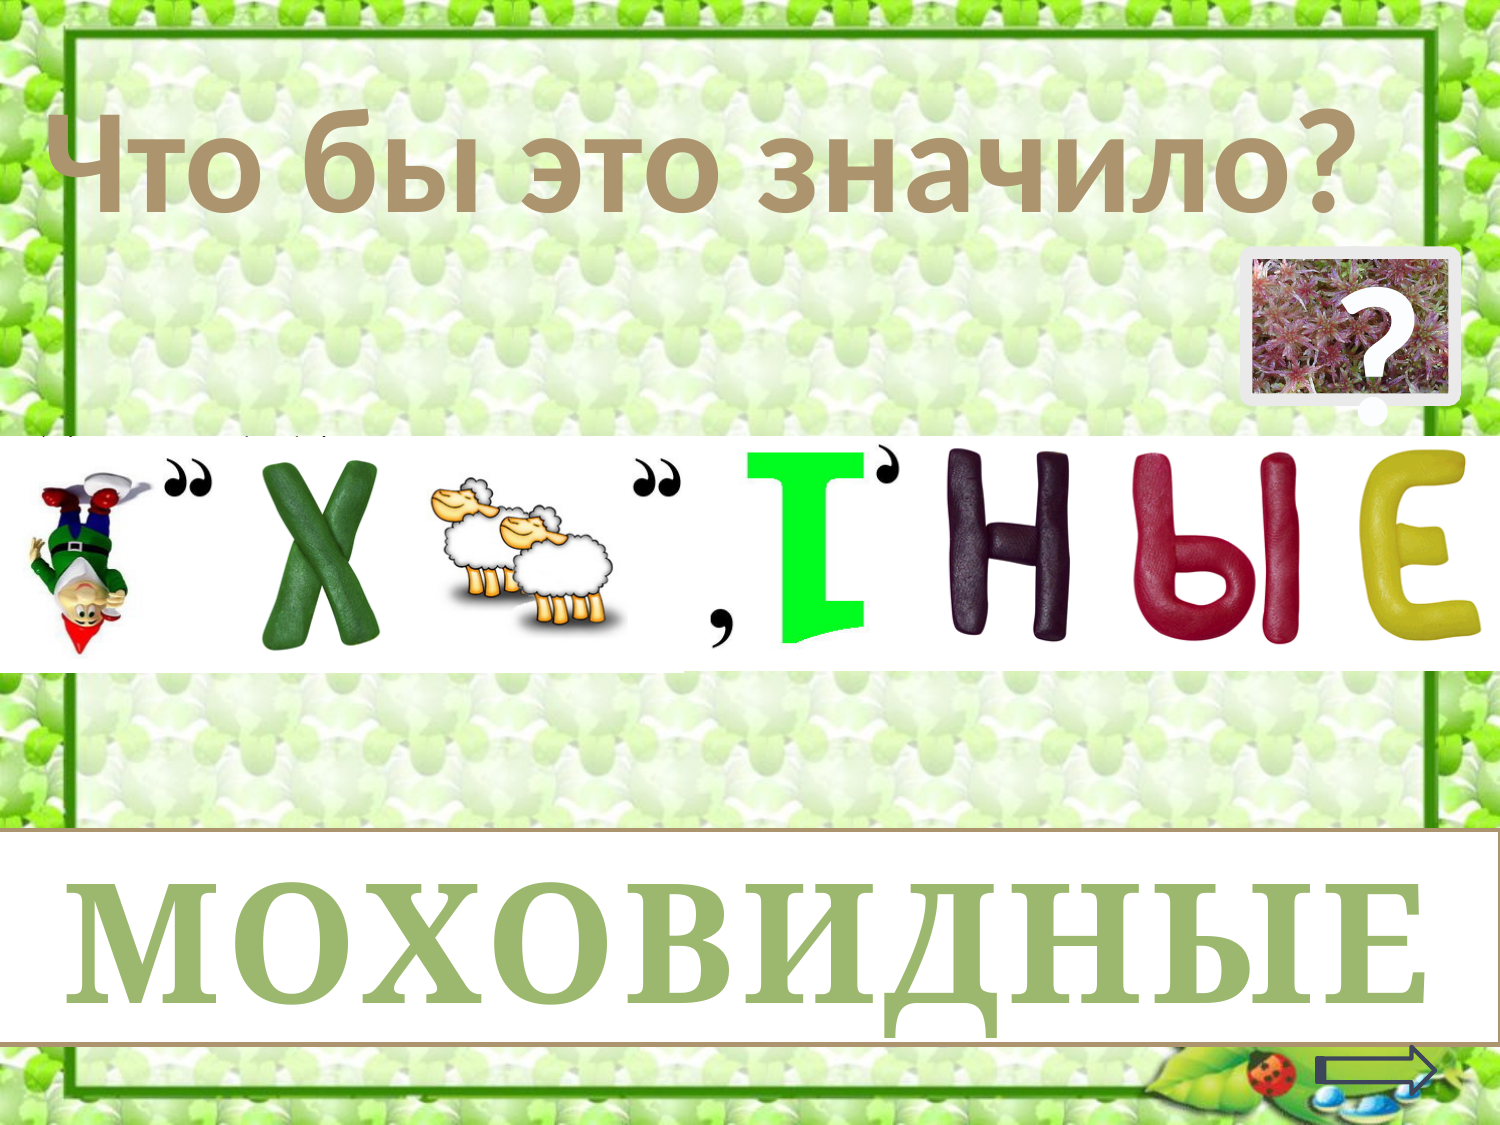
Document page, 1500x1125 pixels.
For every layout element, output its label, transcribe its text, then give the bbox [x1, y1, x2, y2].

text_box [1245, 217, 1455, 476]
text_box монг [25, 1047, 317, 1056]
picture [0, 1047, 1500, 1125]
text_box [0, 436, 1500, 673]
text_box [1315, 1044, 1438, 1096]
text_box МОХОВИДНЫЕ [0, 828, 1500, 1047]
text_box х [327, 1047, 410, 1057]
text_box Что бы это значило? [27, 54, 1379, 250]
text_box нидо [735, 1047, 1034, 1060]
picture [0, 673, 1500, 828]
text_box ные [1025, 1047, 1267, 1055]
picture [0, 0, 1500, 436]
text_box овцы [417, 1047, 713, 1055]
text_box один [713, 1047, 1012, 1055]
